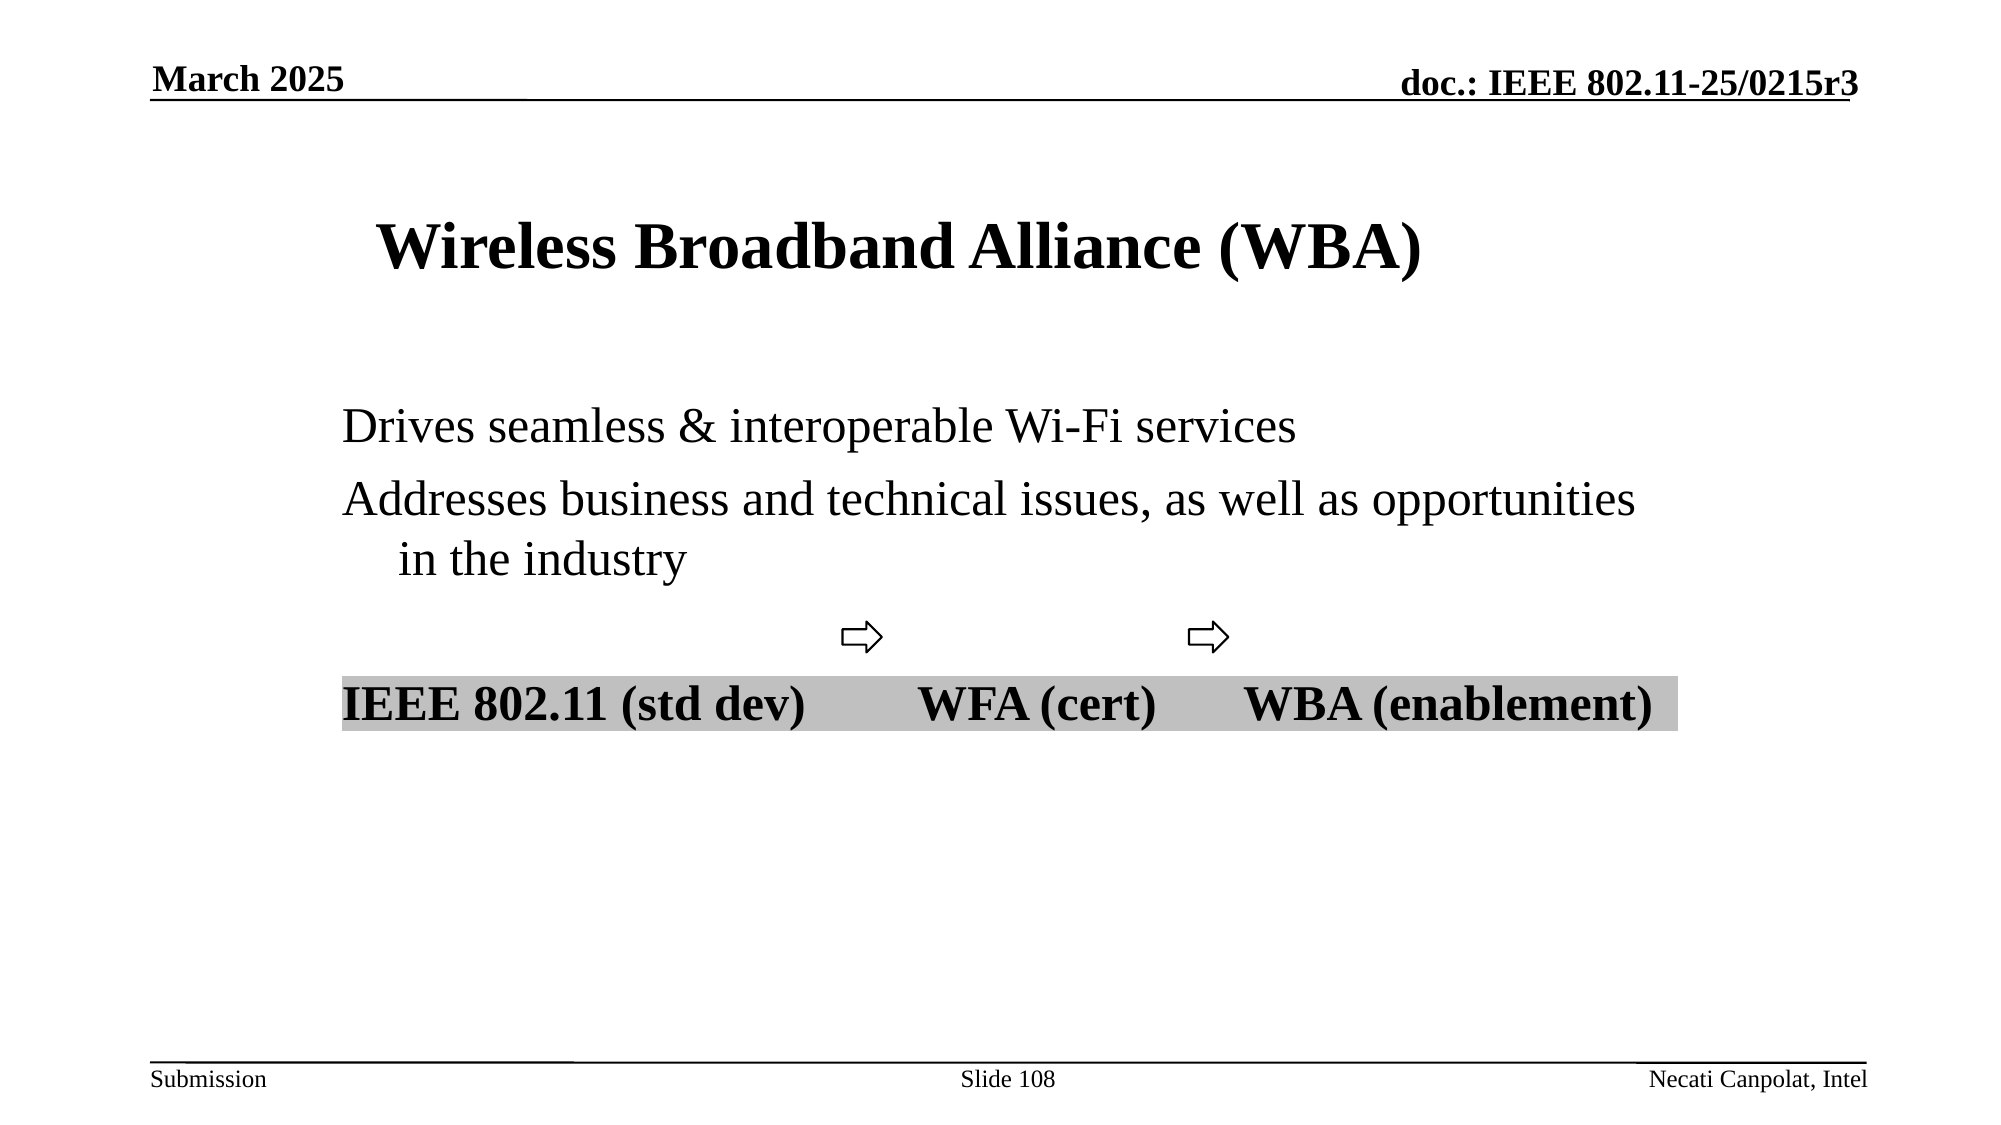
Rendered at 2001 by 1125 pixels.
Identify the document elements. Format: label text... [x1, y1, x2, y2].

list Drives seamless & interoperable Wi-Fi services Addresses business and technical issues, as well as opportunities in the industry IEEE 802.11 (std dev) WFA (cert) WBA (enablement) [326, 385, 1698, 1001]
text_box [842, 621, 882, 653]
slide_number Slide 108 [950, 1061, 1067, 1123]
title Wireless Broadband Alliance (WBA) [360, 154, 1636, 330]
text_box [1189, 621, 1229, 653]
footer Necati Canpolat, Intel [1171, 1061, 1869, 1093]
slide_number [152, 54, 563, 100]
